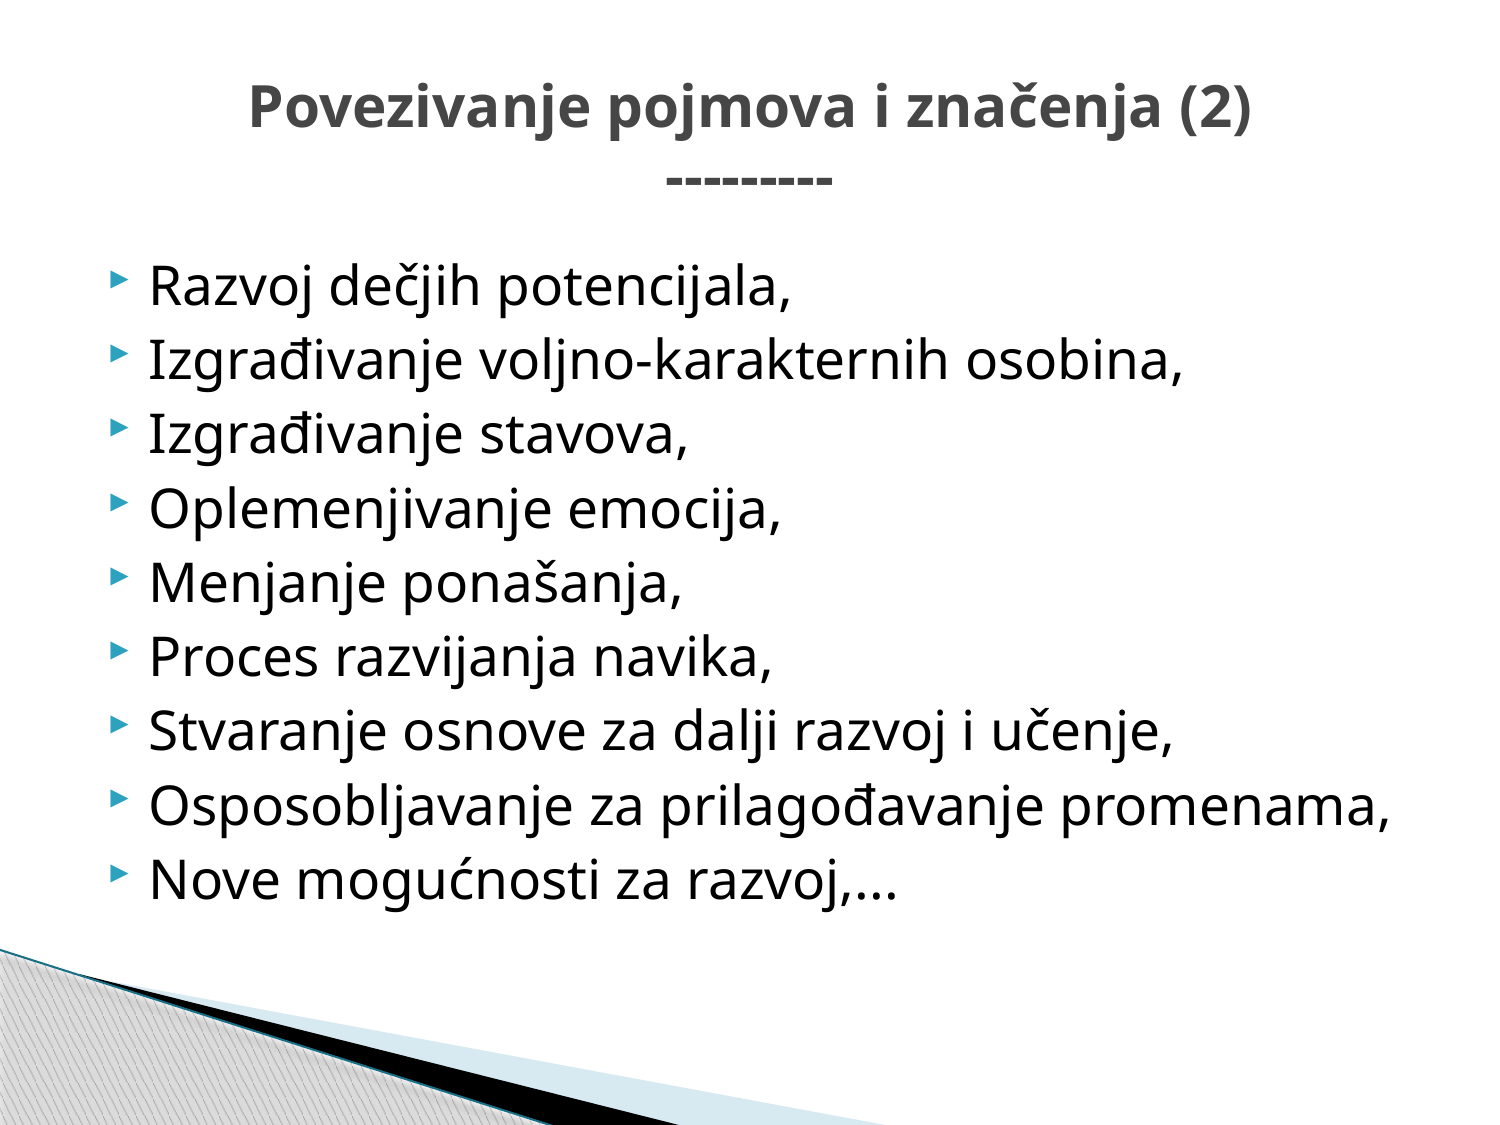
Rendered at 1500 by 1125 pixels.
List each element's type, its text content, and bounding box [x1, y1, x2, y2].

list Razvoj dečjih potencijala, Izgrađivanje voljno-karakternih osobina, Izgrađivanje stavova, Oplemenjivanje emocija, Menjanje ponašanja, Proces razvijanja navika, Stvaranje osnove za dalji razvoj i učenje, Osposobljavanje za prilagođavanje promenama, Nove mogućnosti za razvoj,... [75, 243, 1425, 986]
title Povezivanje pojmova i značenja (2) --------- [75, 45, 1425, 233]
